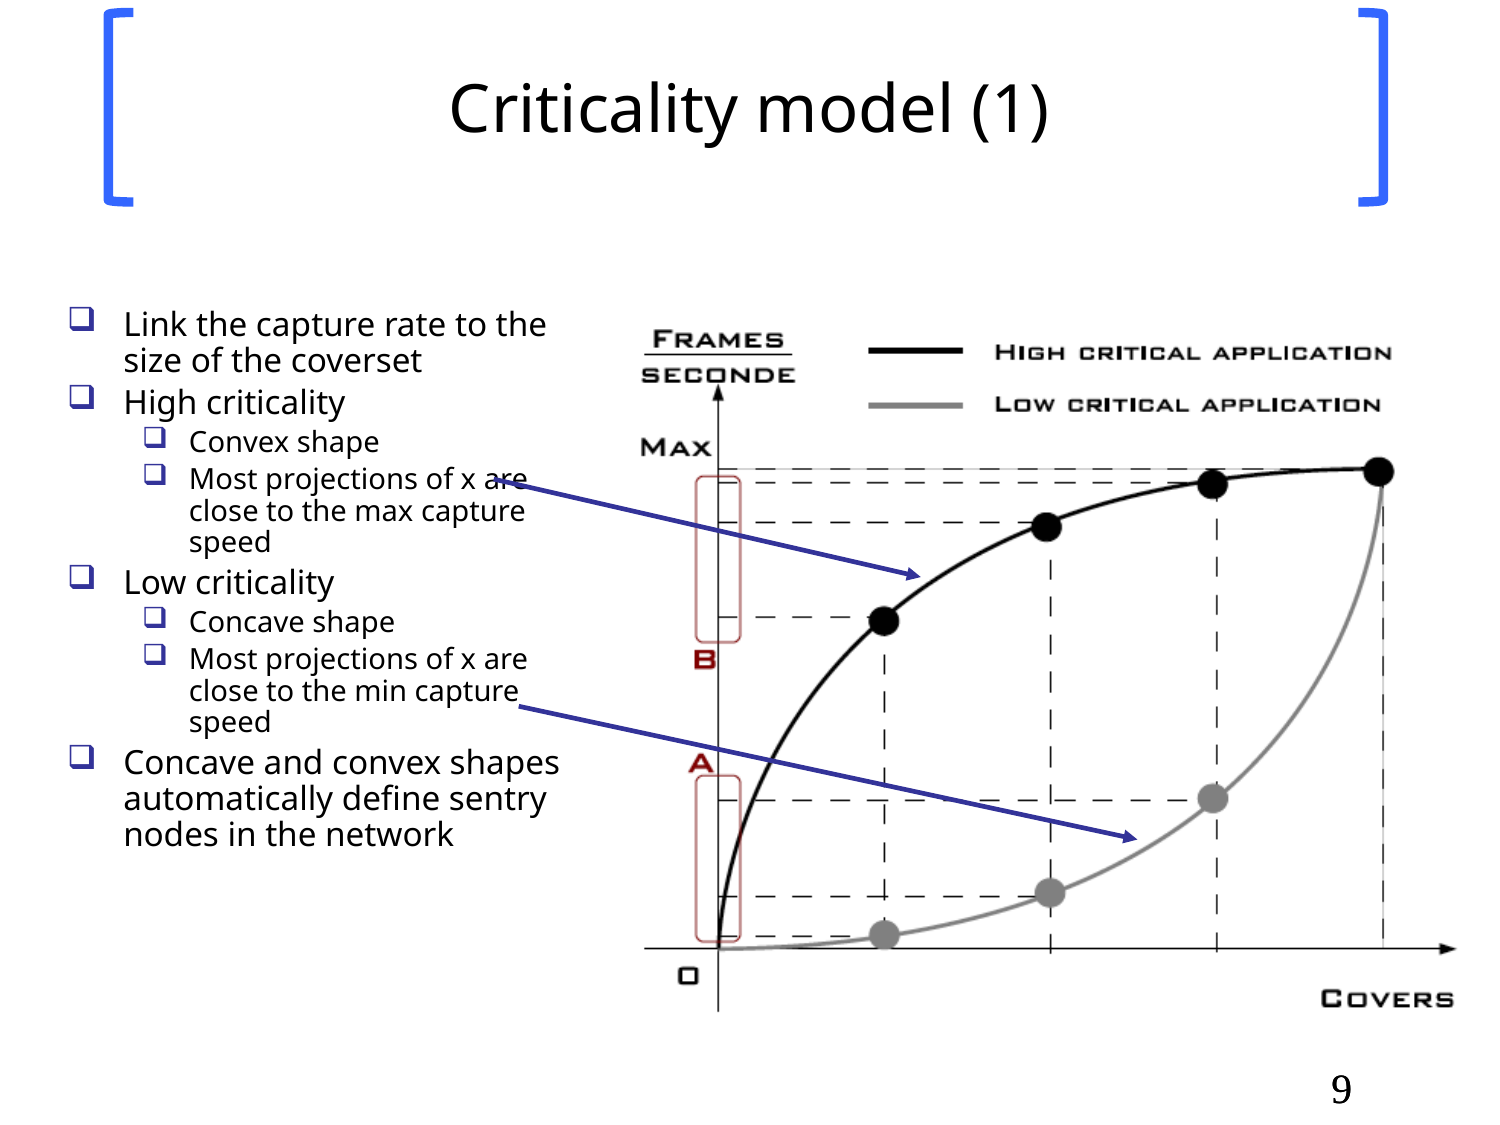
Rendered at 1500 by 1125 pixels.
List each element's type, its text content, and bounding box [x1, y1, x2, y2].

picture [614, 299, 1500, 1032]
title Criticality model (1) [112, 12, 1388, 201]
list Link the capture rate to the size of the coverset High criticality Convex shape Most projections of x are close to the max capture speed Low criticality Concave shape Most projections of x are close to the min capture speed Concave and convex shapes automatically define sentry nodes in the network [51, 299, 588, 1051]
